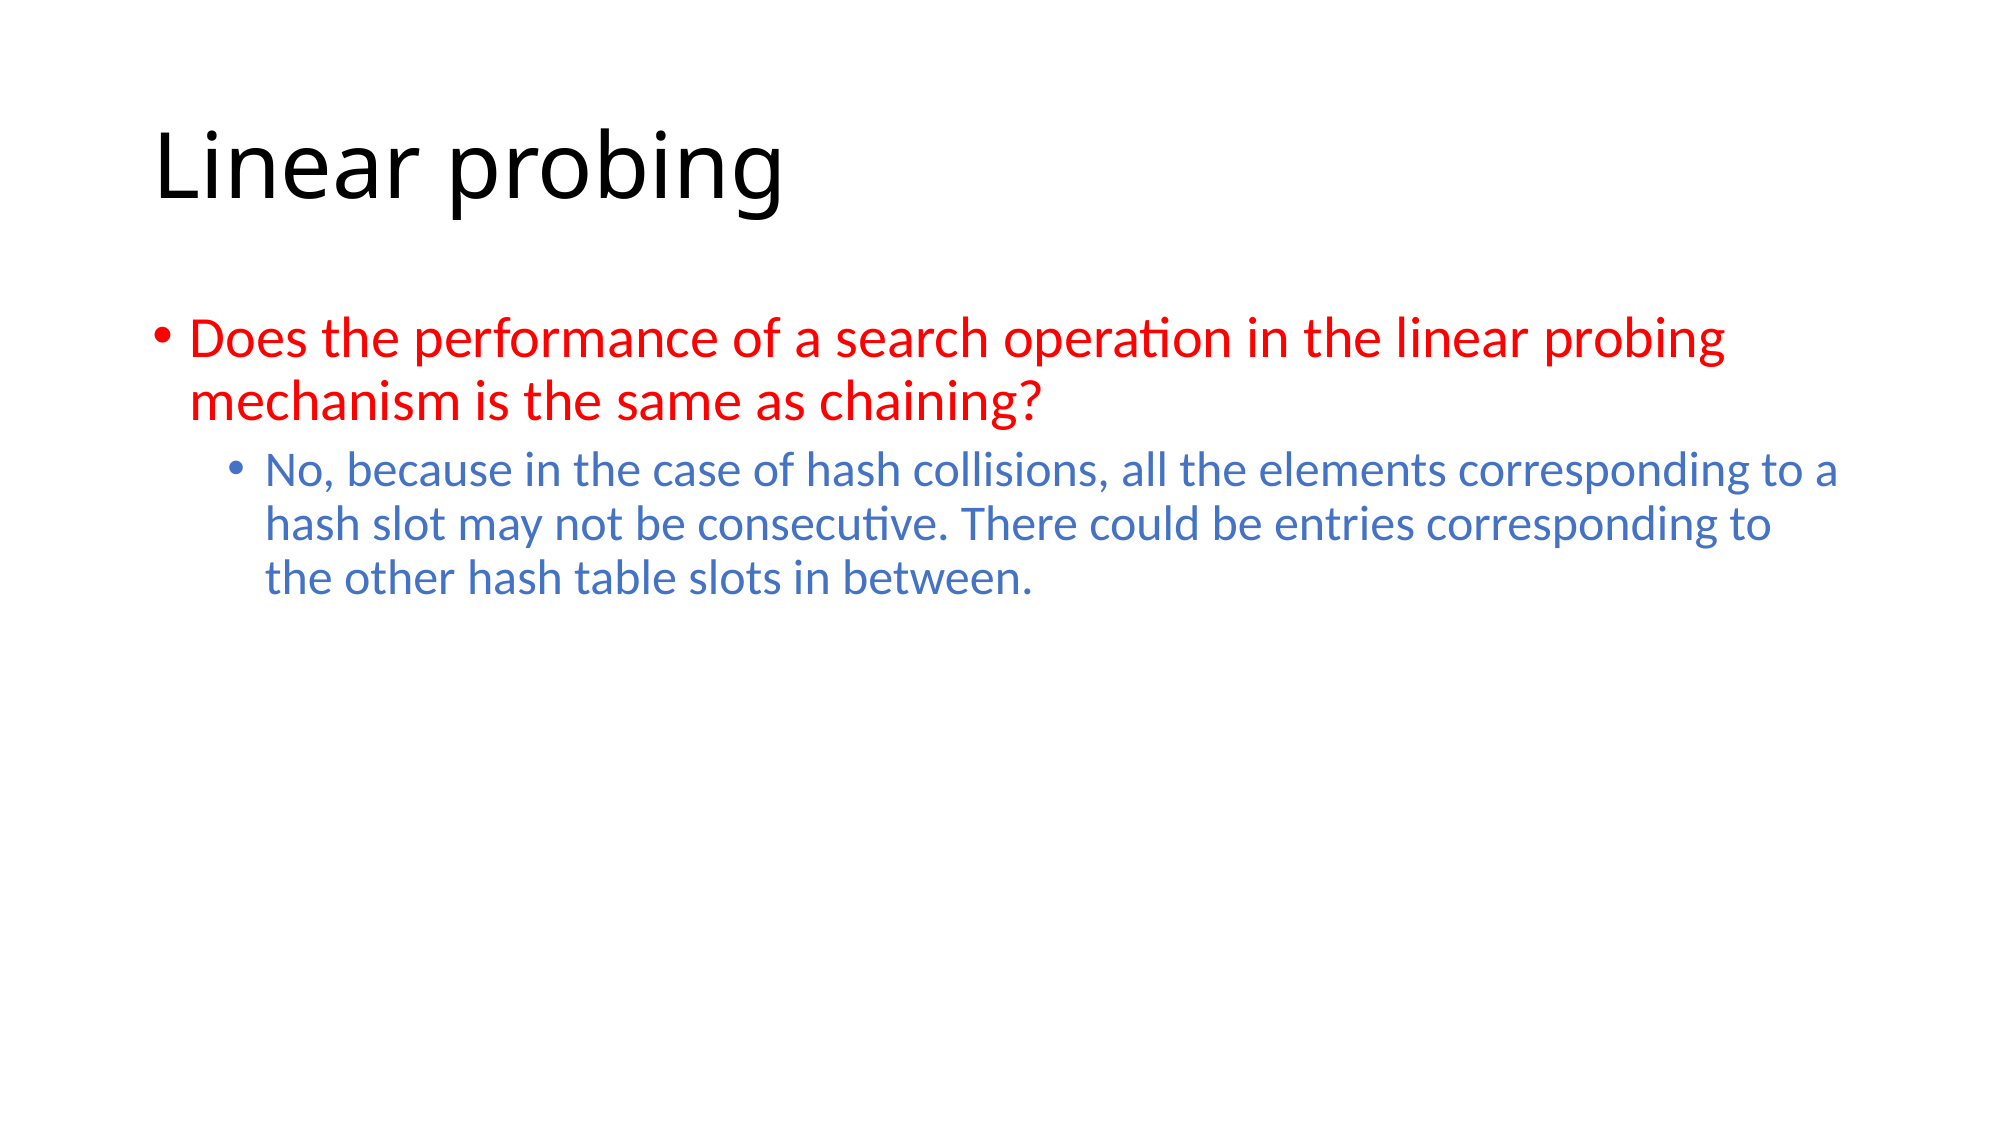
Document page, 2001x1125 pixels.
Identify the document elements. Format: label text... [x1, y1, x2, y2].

title Linear probing [137, 59, 1863, 278]
list Does the performance of a search operation in the linear probing mechanism is the same as chaining? No, because in the case of hash collisions, all the elements corresponding to a hash slot may not be consecutive. There could be entries corresponding to the other hash table slots in between. [137, 299, 1863, 1014]
